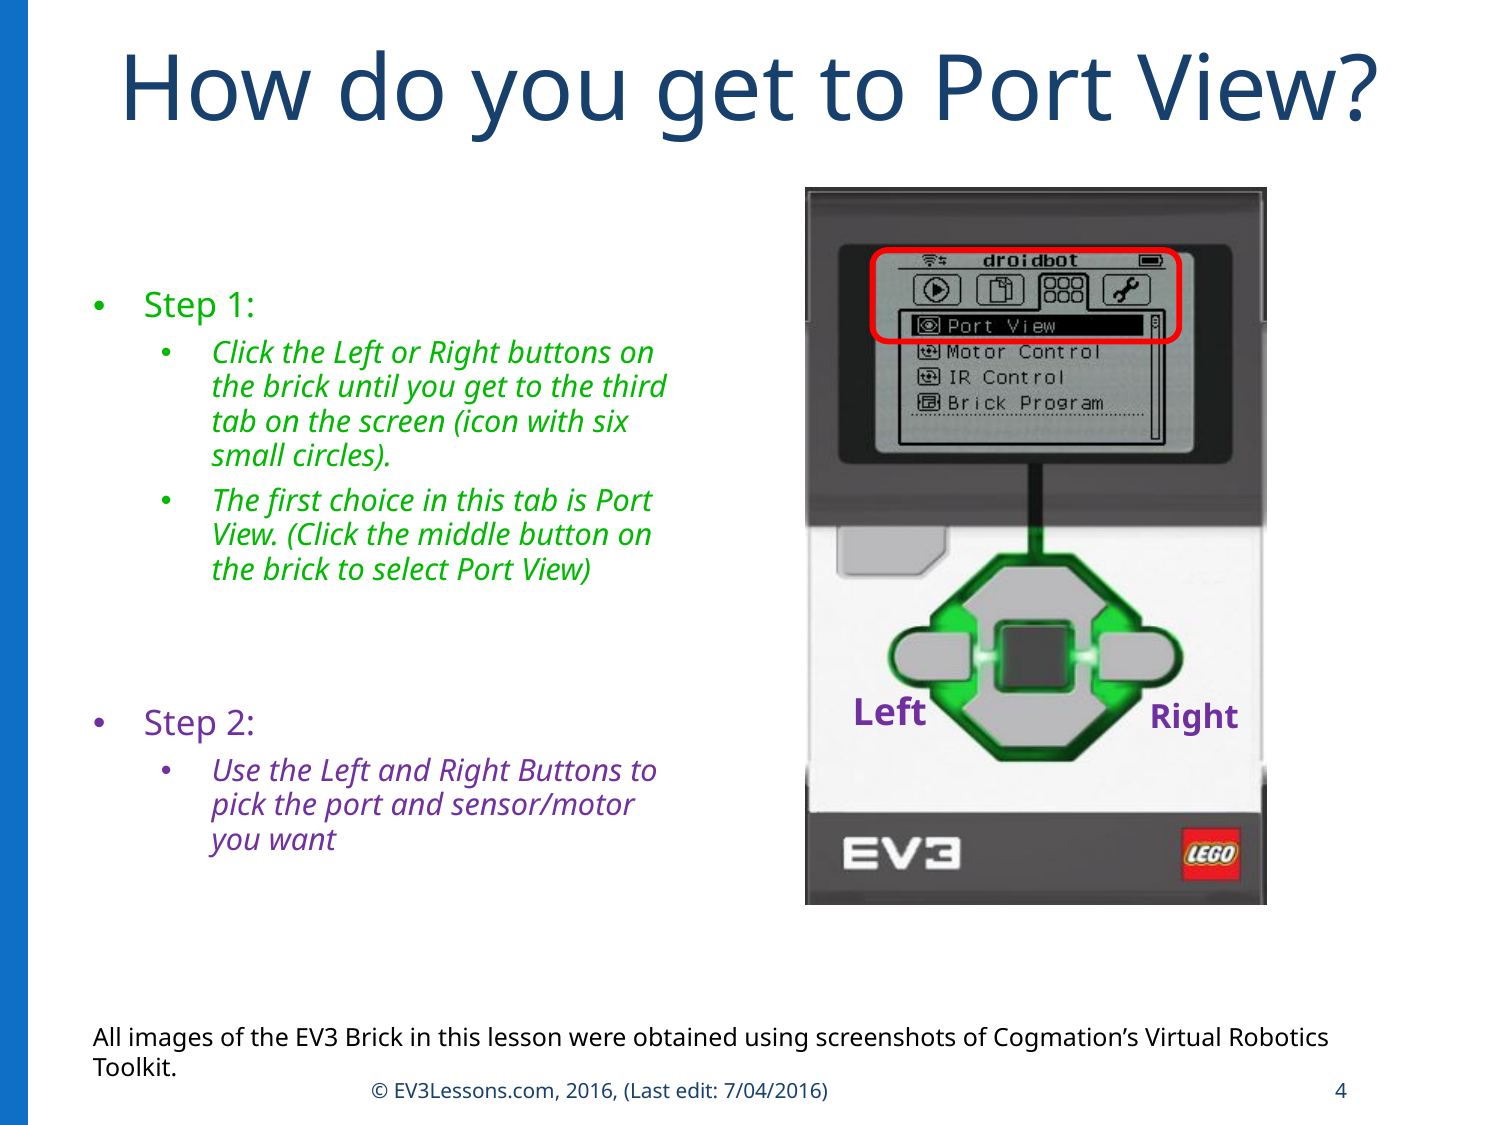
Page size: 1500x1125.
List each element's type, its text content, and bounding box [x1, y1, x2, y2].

slide_number 4 [1165, 1090, 1362, 1125]
list Step 1: Click the Left or Right buttons on the brick until you get to the third tab on the screen (icon with six small circles). The first choice in this tab is Port View. (Click the middle button on the brick to select Port View) Step 2: Use the Left and Right Buttons to pick the port and sensor/motor you want [78, 278, 695, 868]
picture [805, 187, 1267, 905]
title How do you get to Port View? [103, 35, 1461, 198]
footer © EV3Lessons.com, 2016, (Last edit: 7/04/2016) [355, 1090, 1129, 1125]
text_box All images of the EV3 Brick in this lesson were obtained using screenshots of Cogmation’s Virtual Robotics Toolkit. [78, 1014, 1372, 1090]
